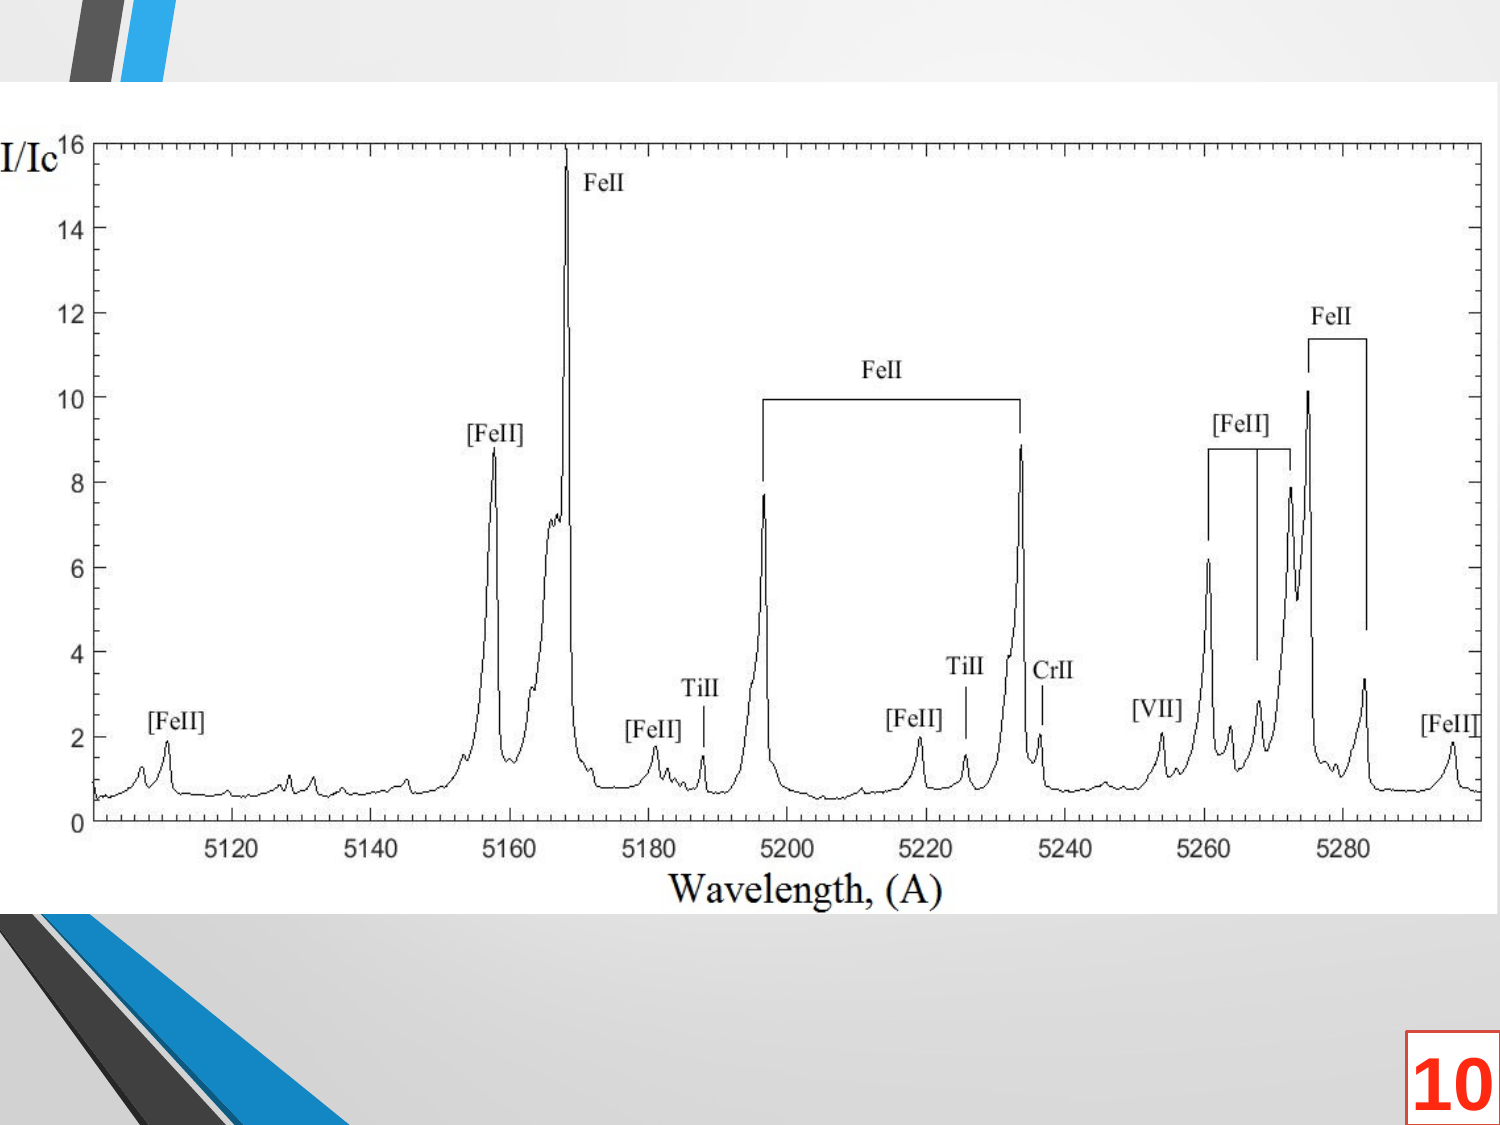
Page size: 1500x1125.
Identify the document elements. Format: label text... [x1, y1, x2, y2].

text_box 10 [1405, 1030, 1500, 1125]
picture [0, 81, 1498, 915]
